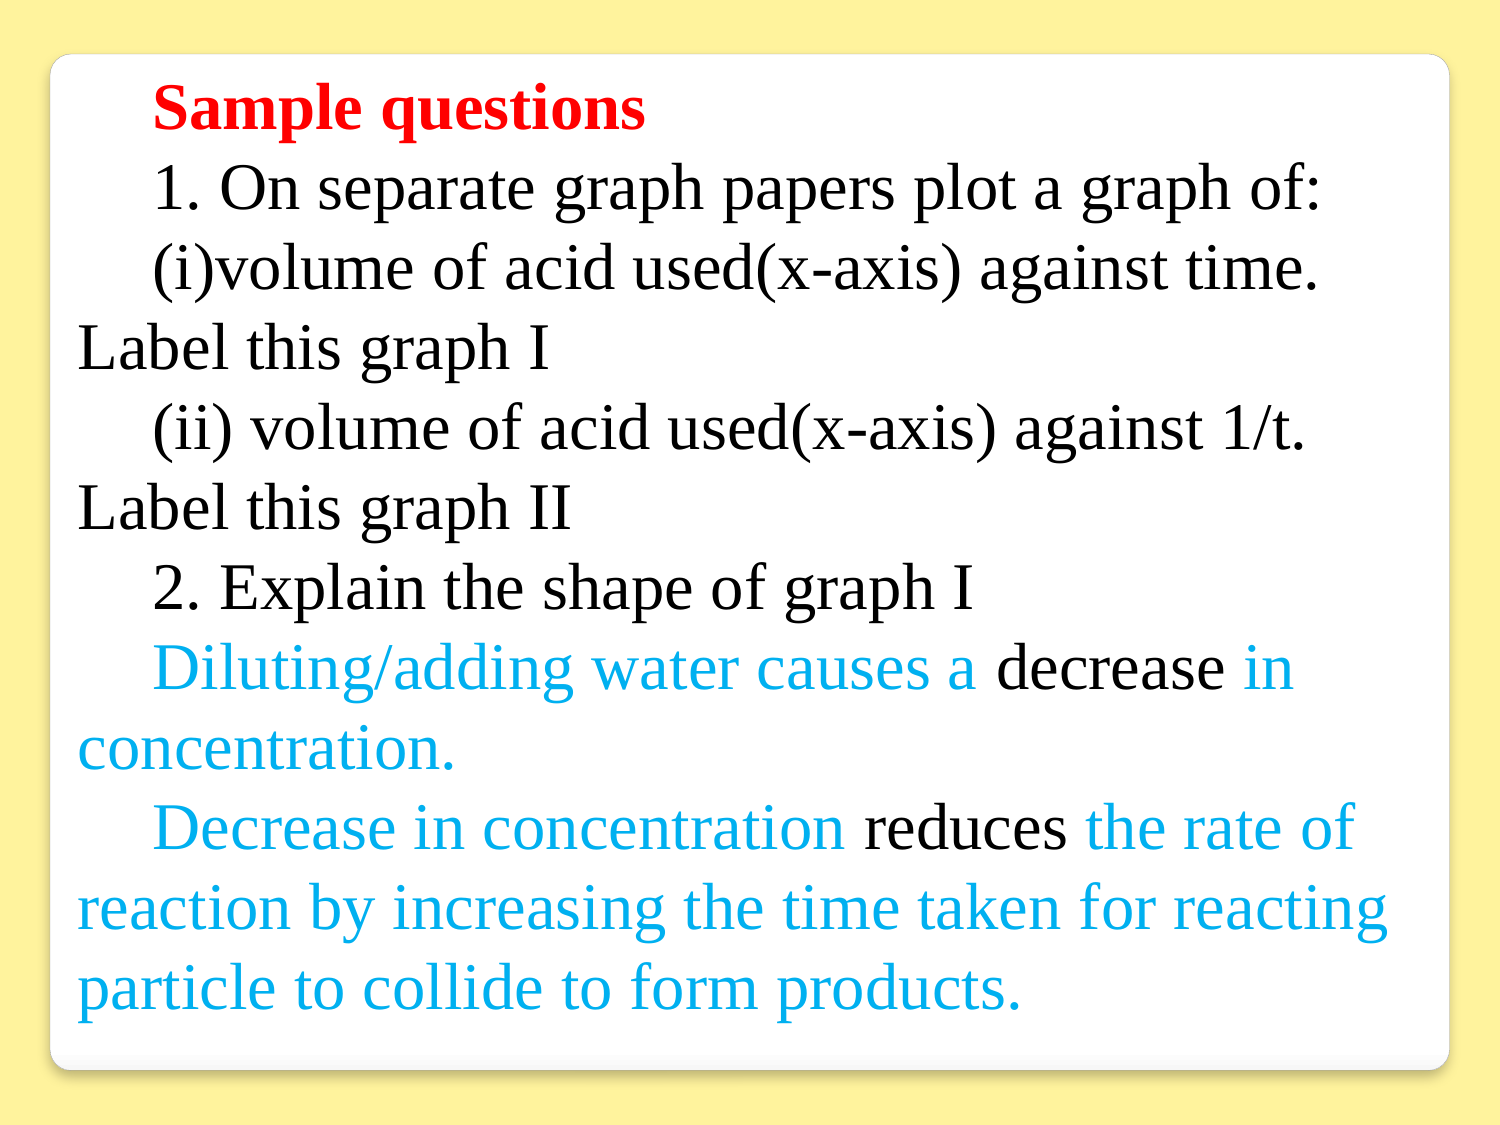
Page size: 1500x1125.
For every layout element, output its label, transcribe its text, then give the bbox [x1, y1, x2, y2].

text_box Sample questions 1. On separate graph papers plot a graph of: (i)volume of acid used(x-axis) against time. Label this graph I (ii) volume of acid used(x-axis) against 1/t. Label this graph II 2. Explain the shape of graph I Diluting/adding water causes a decrease in concentration. Decrease in concentration reduces the rate of reaction by increasing the time taken for reacting particle to collide to form products. [62, 55, 1450, 1110]
